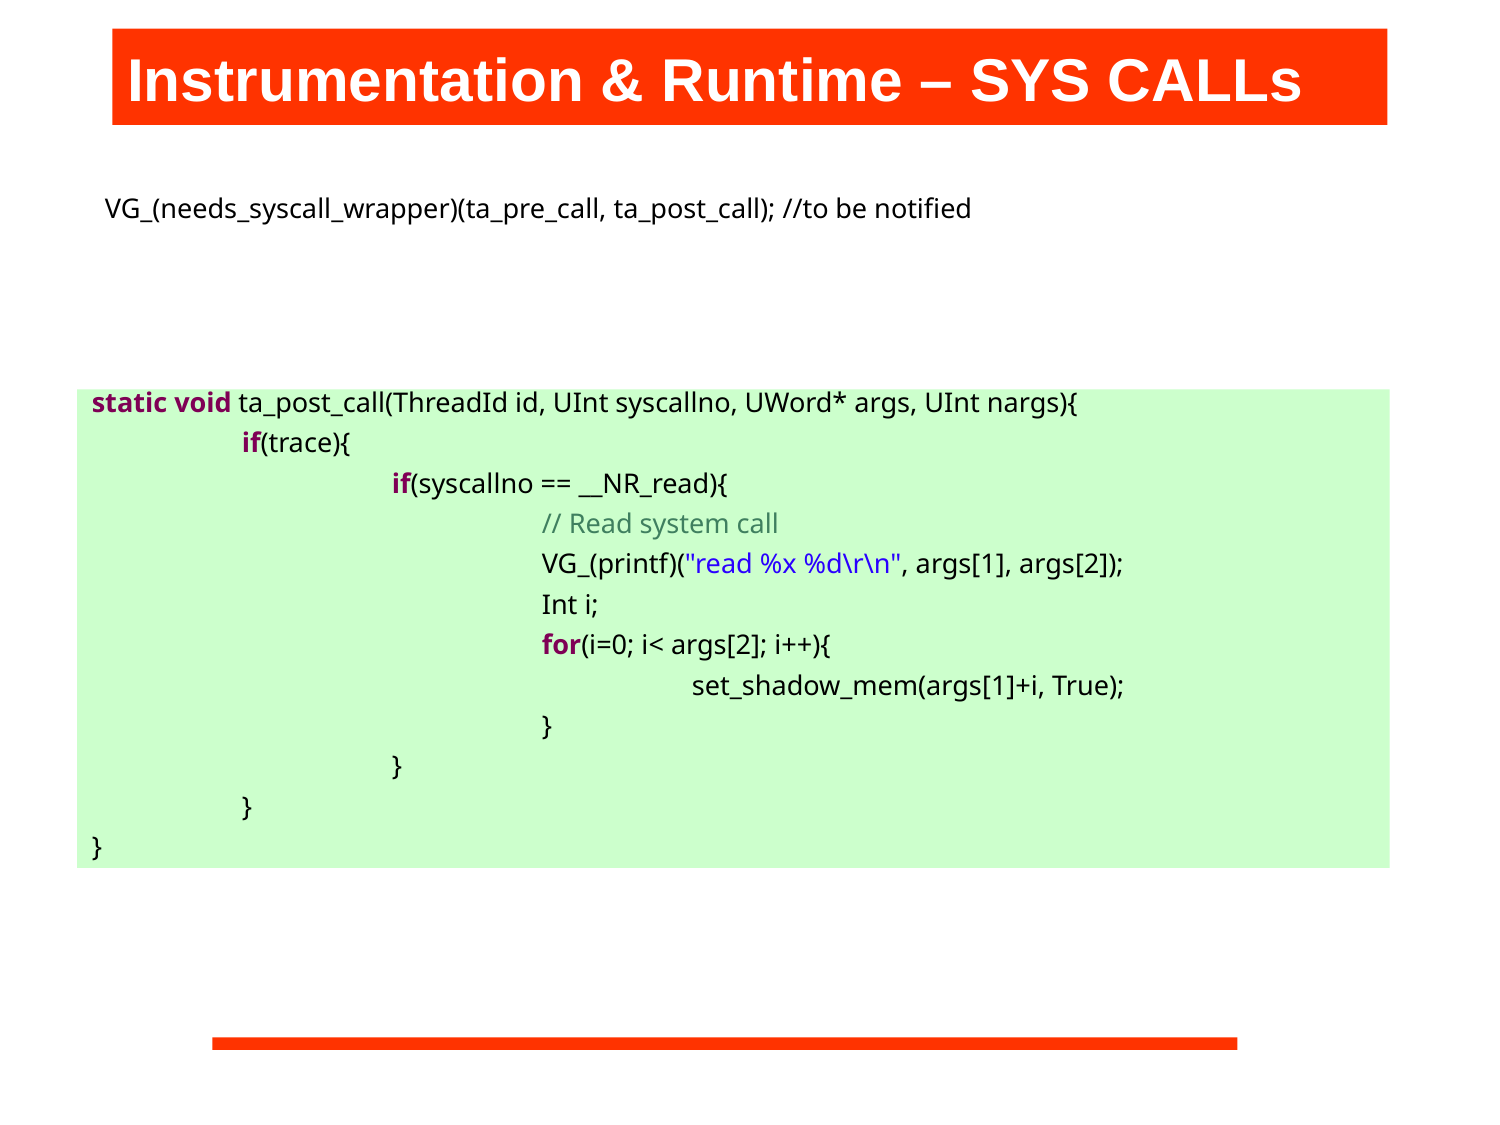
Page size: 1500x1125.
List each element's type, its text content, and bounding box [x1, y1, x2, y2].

text_box Instrumentation & Runtime – SYS CALLs [112, 28, 1388, 125]
text_box VG_(needs_syscall_wrapper)(ta_pre_call, ta_post_call); //to be notified [90, 195, 1396, 405]
text_box static void ta_post_call(ThreadId id, UInt syscallno, UWord* args, UInt nargs){ if(trace){ if(syscallno == __NR_read){ // Read system call VG_(printf)("read %x %d\r\n", args[1], args[2]); Int i; for(i=0; i< args[2]; i++){ set_shadow_mem(args[1]+i, True); } } } } [77, 389, 1390, 868]
